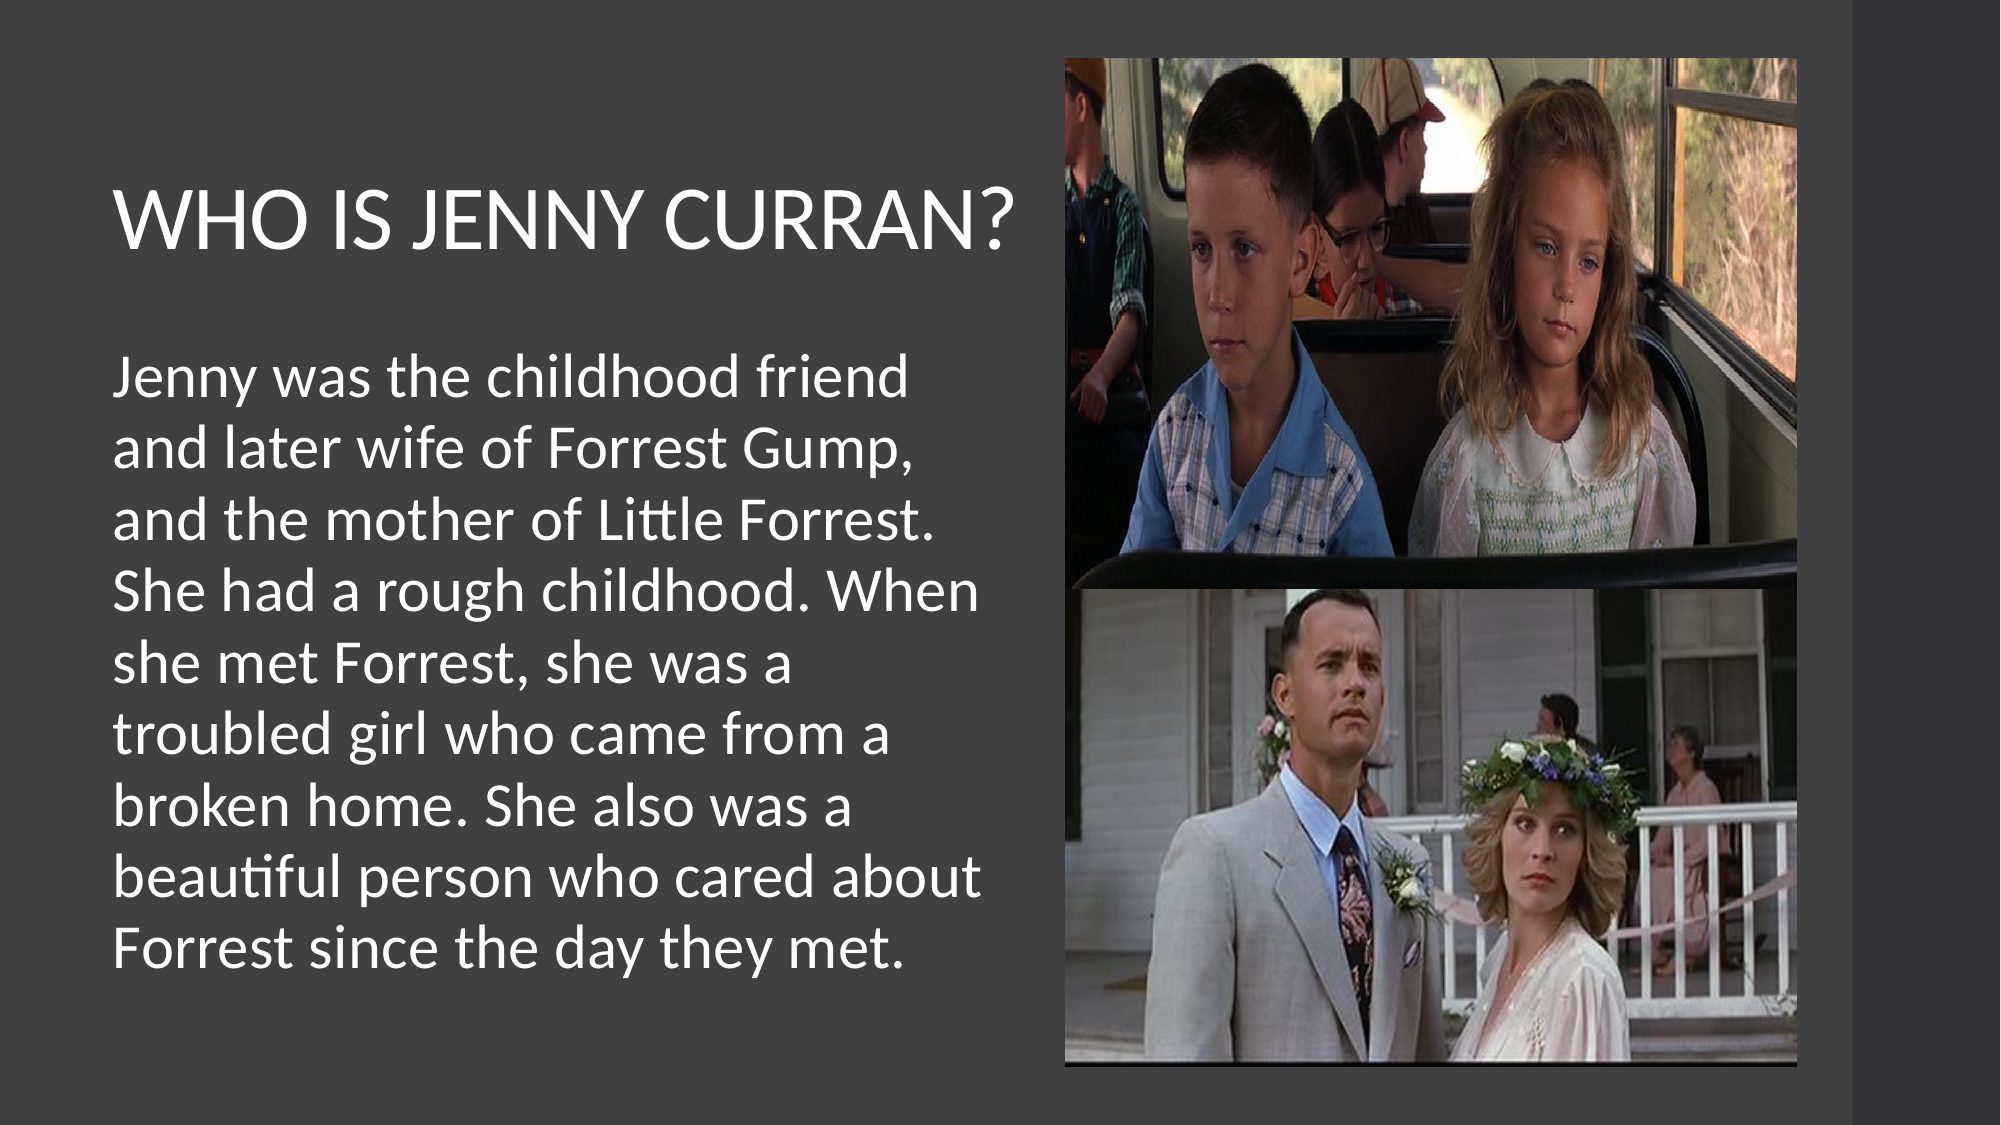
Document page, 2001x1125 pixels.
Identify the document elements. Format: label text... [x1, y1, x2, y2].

picture [1064, 58, 1798, 1067]
title WHO IS JENNY CURRAN? [97, 60, 1059, 278]
list Jenny was the childhood friend and later wife of Forrest Gump, and the mother of Little Forrest. She had a rough childhood. When she met Forrest, she was a troubled girl who came from a broken home. She also was a beautiful person who cared about Forrest since the day they met. [97, 332, 1000, 1047]
